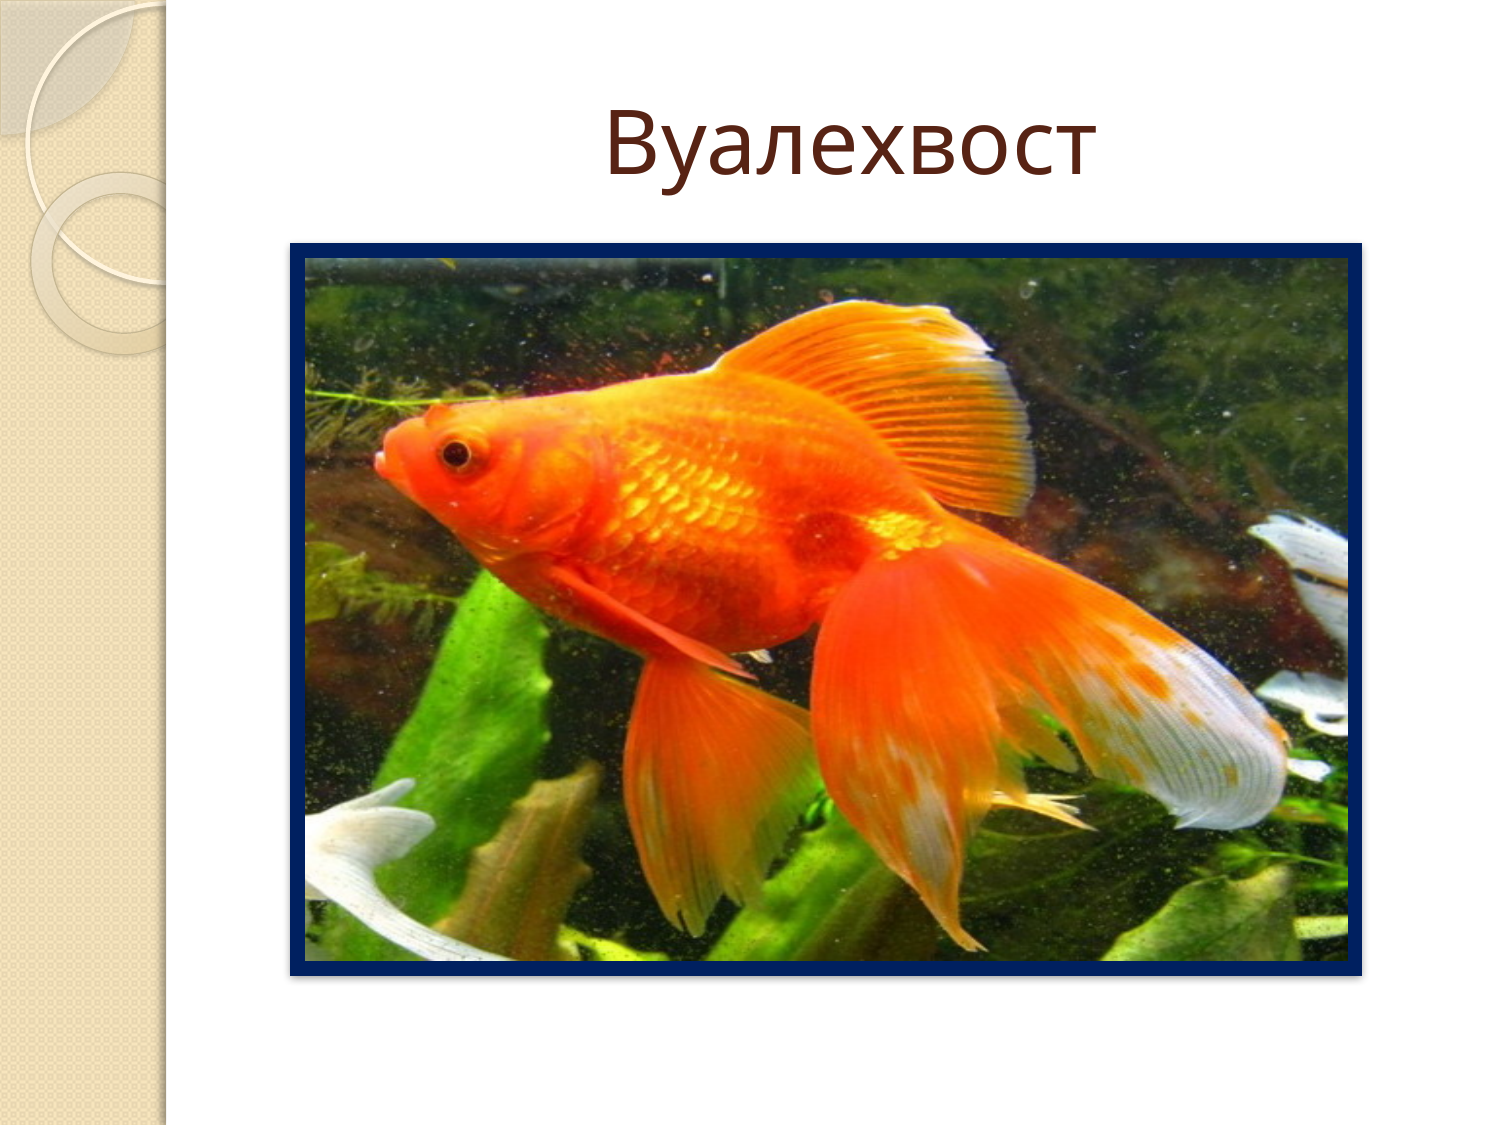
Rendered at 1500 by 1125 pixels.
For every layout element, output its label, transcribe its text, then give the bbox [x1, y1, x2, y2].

title Вуалехвост [235, 45, 1466, 233]
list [304, 257, 1348, 962]
